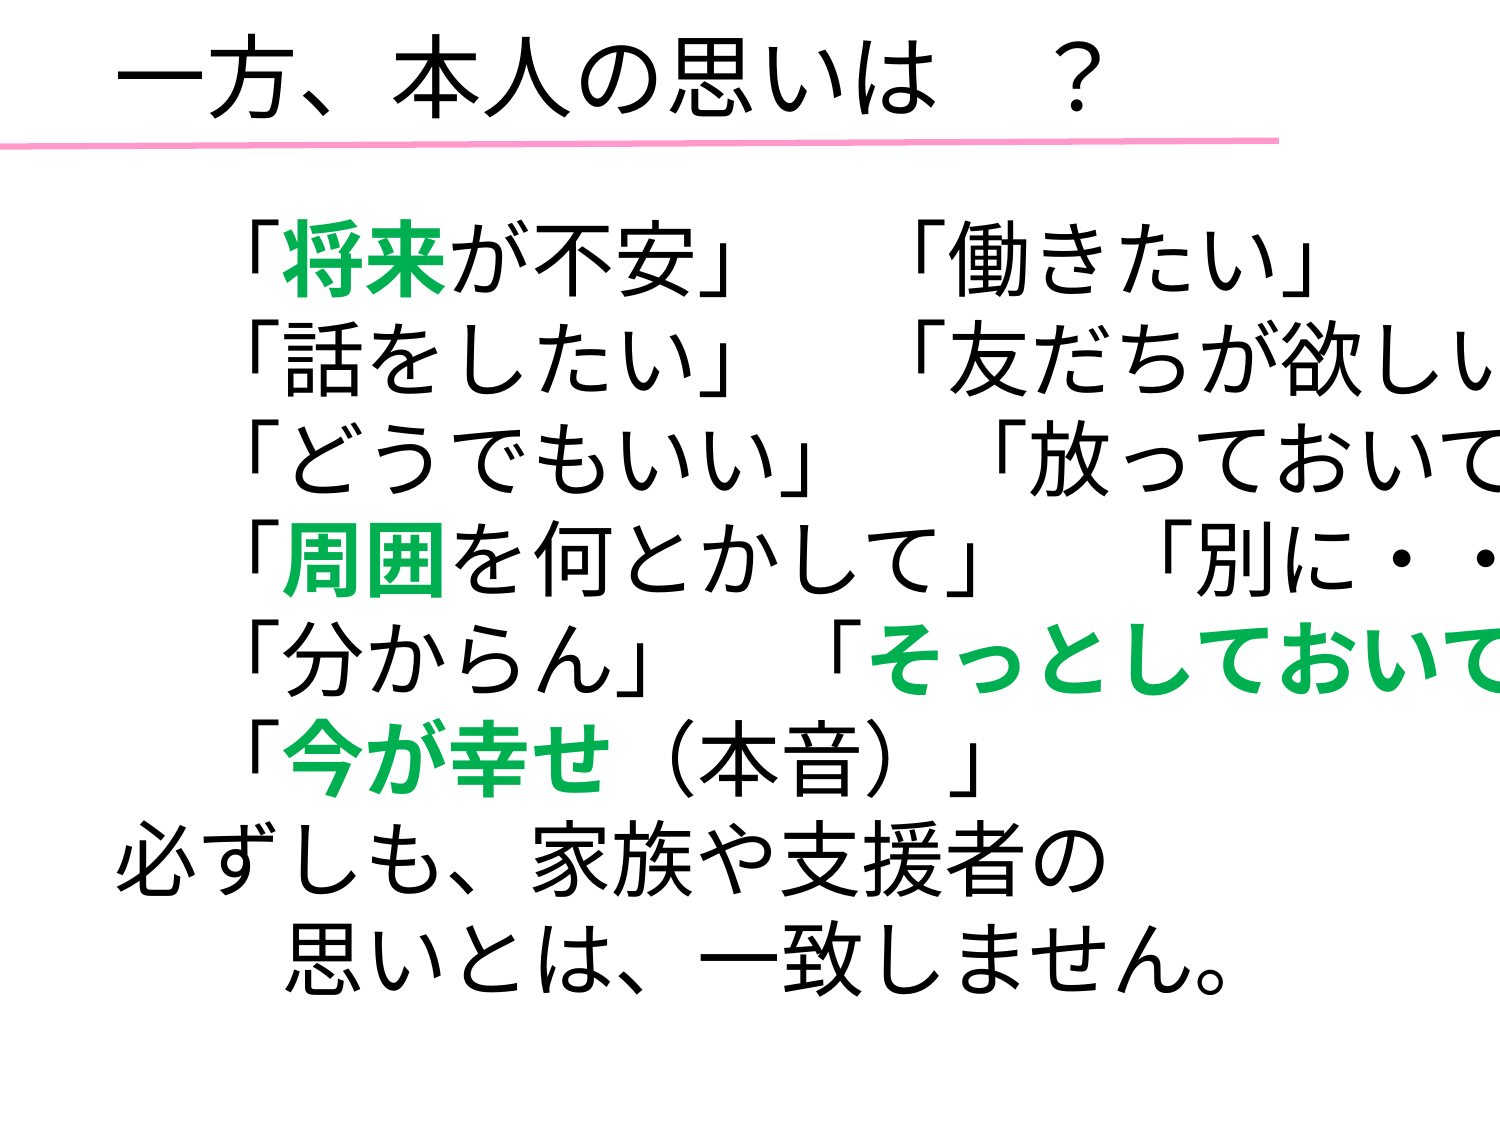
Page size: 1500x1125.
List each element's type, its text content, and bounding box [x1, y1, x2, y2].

text_box 「将来が不安」 「働きたい」 「話をしたい」 「友だちが欲しい」 「どうでもいい」 「放っておいて」 「周囲を何とかして」 「別に・・」 「分からん」 「そっとしておいて」 「今が幸せ（本音）」 必ずしも、家族や支援者の 思いとは、一致しません。 [100, 199, 1345, 1012]
text_box 一方、本人の思いは ？ [100, 0, 1192, 149]
